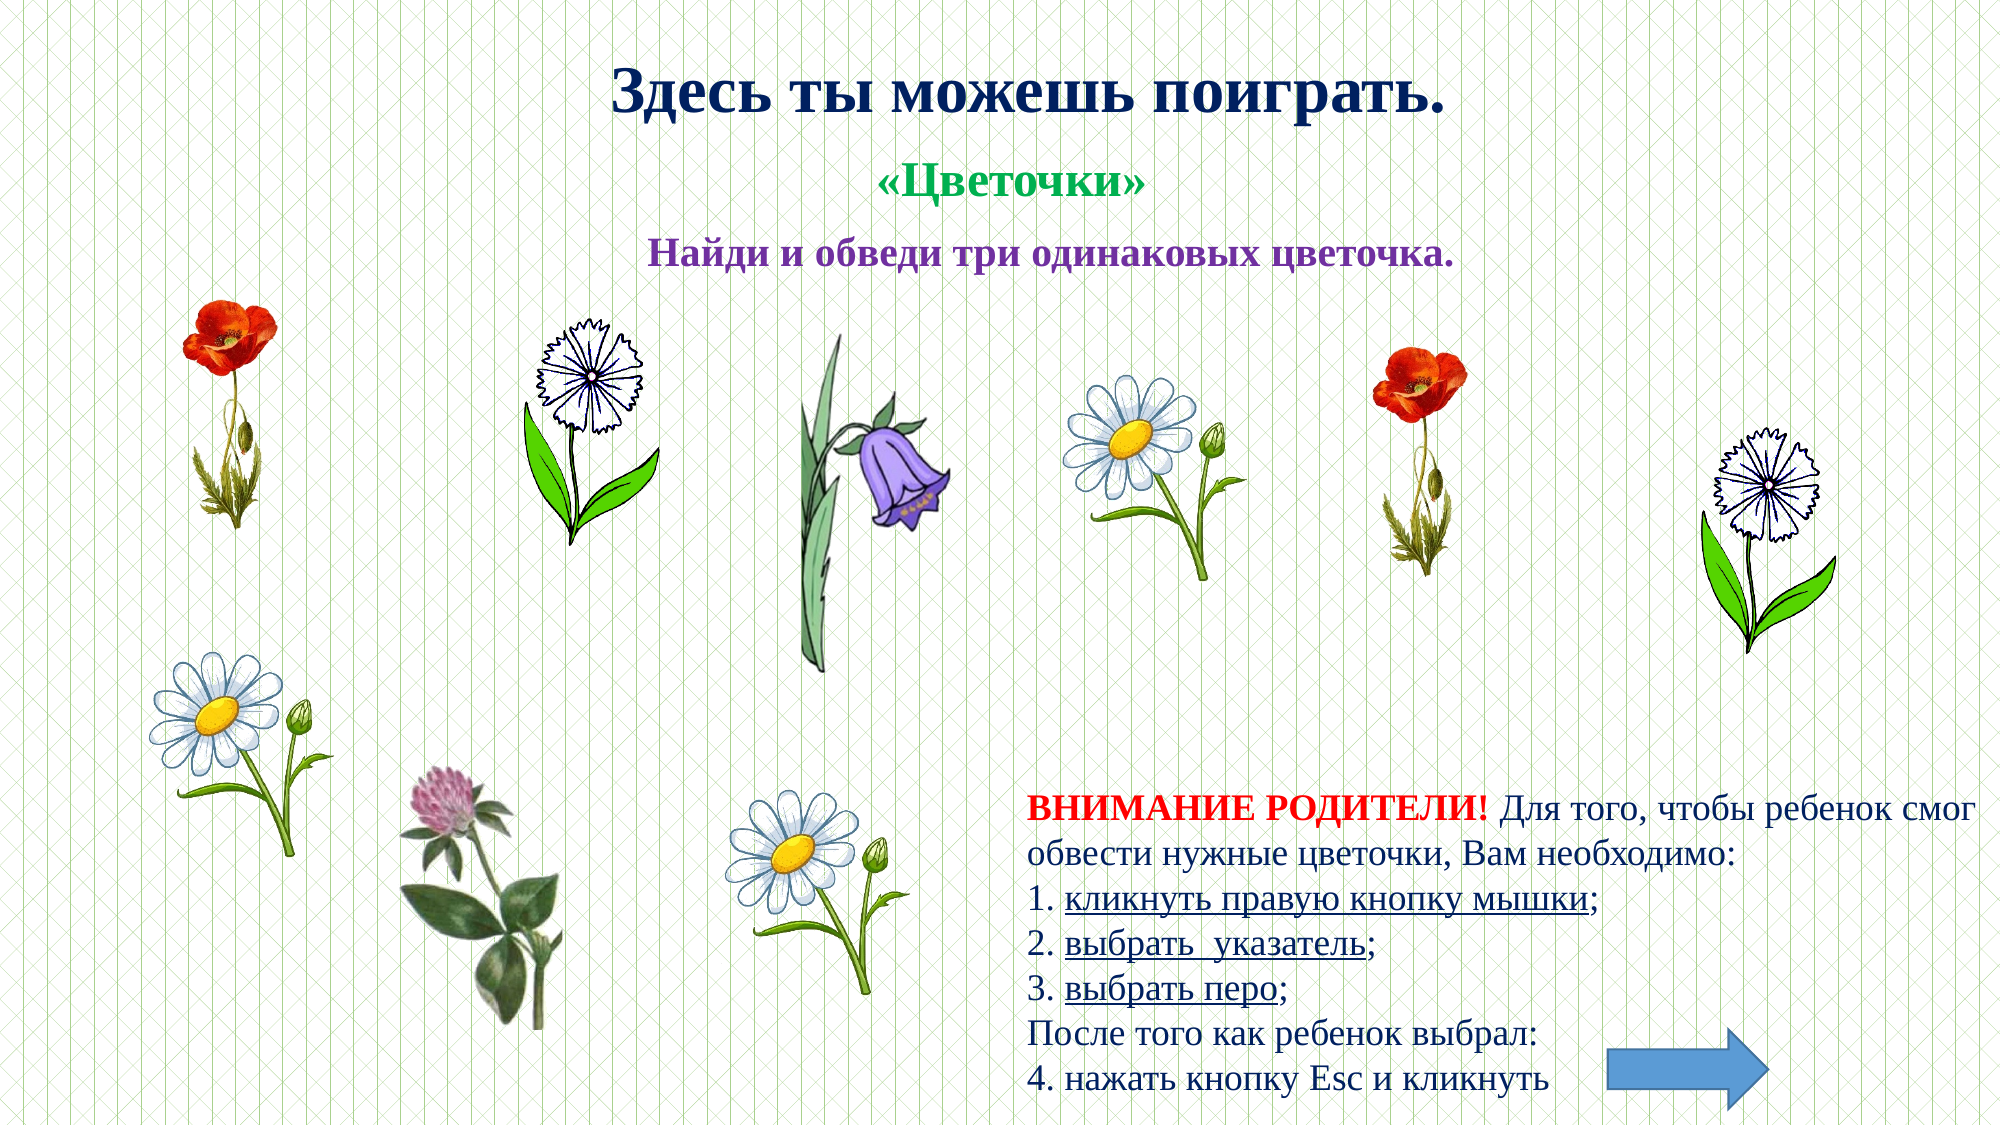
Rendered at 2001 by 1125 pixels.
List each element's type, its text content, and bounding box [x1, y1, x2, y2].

text_box Найди и обведи три одинаковых цветочка. [632, 217, 1470, 283]
picture [801, 330, 966, 677]
picture [1038, 366, 1257, 585]
picture [1587, 359, 1950, 722]
picture [409, 250, 774, 614]
picture [701, 781, 920, 999]
picture [167, 283, 297, 533]
picture [1357, 330, 1487, 579]
text_box «Цветочки» [861, 139, 1163, 215]
text_box ВНИМАНИЕ РОДИТЕЛИ! Для того, чтобы ребенок смог обвести нужные цветочки, Вам необходимо: 1. кликнуть правую кнопку мышки; 2. выбрать указатель; 3. выбрать перо; После того как ребенок выбрал: 4. нажать кнопку Esc и кликнуть [1012, 775, 2000, 1106]
text_box Здесь ты можешь поиграть. [595, 37, 1463, 133]
picture [394, 752, 563, 1030]
text_box [1606, 1027, 1770, 1112]
picture [125, 643, 344, 861]
